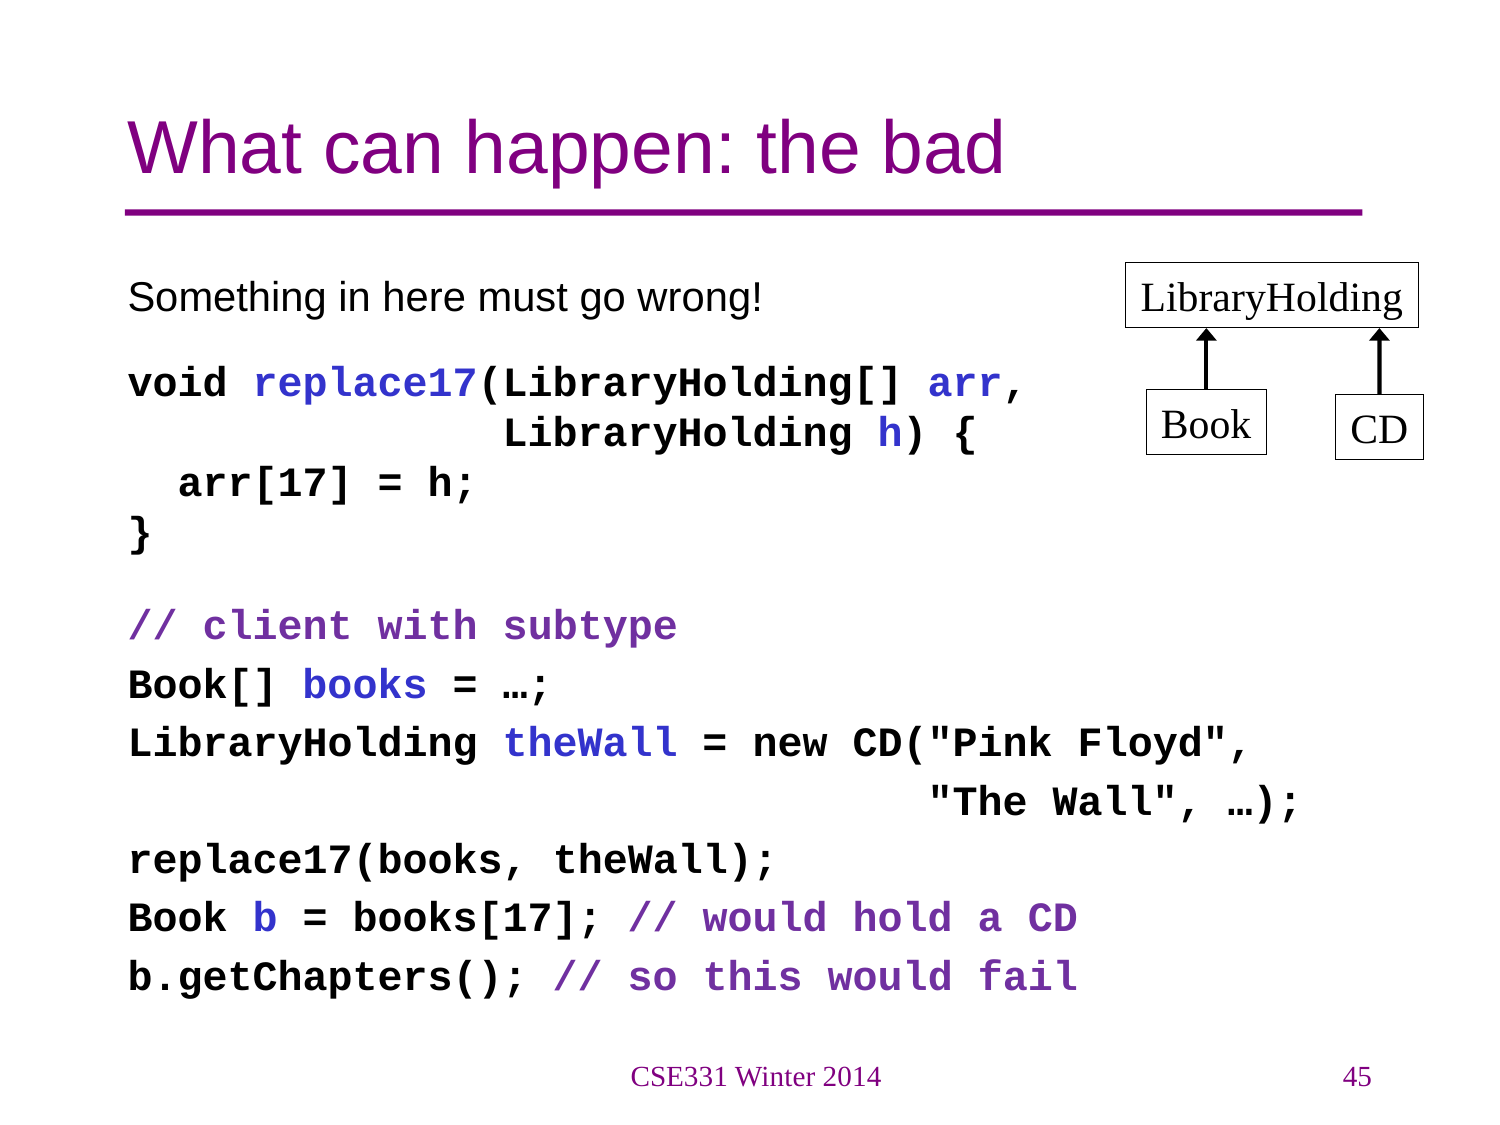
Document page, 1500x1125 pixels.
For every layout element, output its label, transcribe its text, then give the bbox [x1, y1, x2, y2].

list Something in here must go wrong! void replace17(LibraryHolding[] arr, LibraryHolding h) { arr[17] = h; } // client with subtype Book[] books = …; LibraryHolding theWall = new CD("Pink Floyd", "The Wall", …); replace17(books, theWall); Book b = books[17]; // would hold a CD b.getChapters(); // so this would fail [112, 262, 1413, 1000]
footer CSE331 Winter 2014 [474, 1049, 1038, 1125]
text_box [1124, 262, 1425, 461]
title What can happen: the bad [112, 50, 1388, 238]
slide_number 45 [1074, 1049, 1388, 1125]
